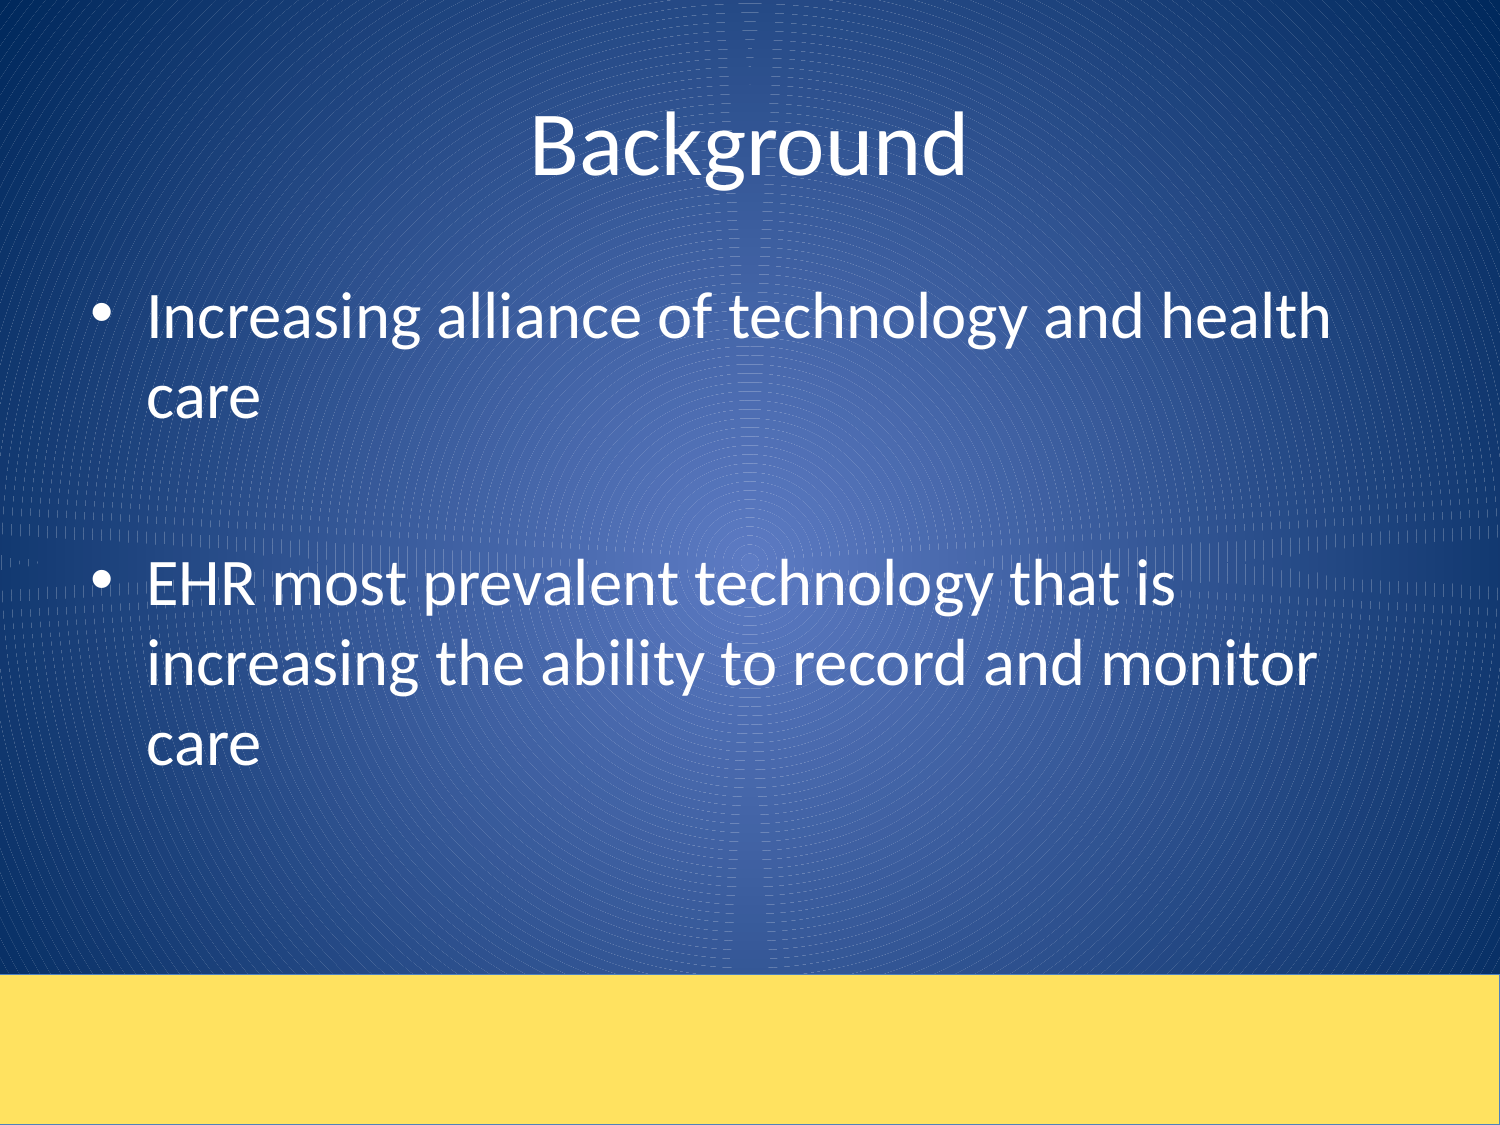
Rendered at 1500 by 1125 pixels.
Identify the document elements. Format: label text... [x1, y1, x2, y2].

footer [0, 975, 1500, 1125]
title Background [75, 45, 1425, 233]
list Increasing alliance of technology and health care EHR most prevalent technology that is increasing the ability to record and monitor care [75, 264, 1425, 975]
